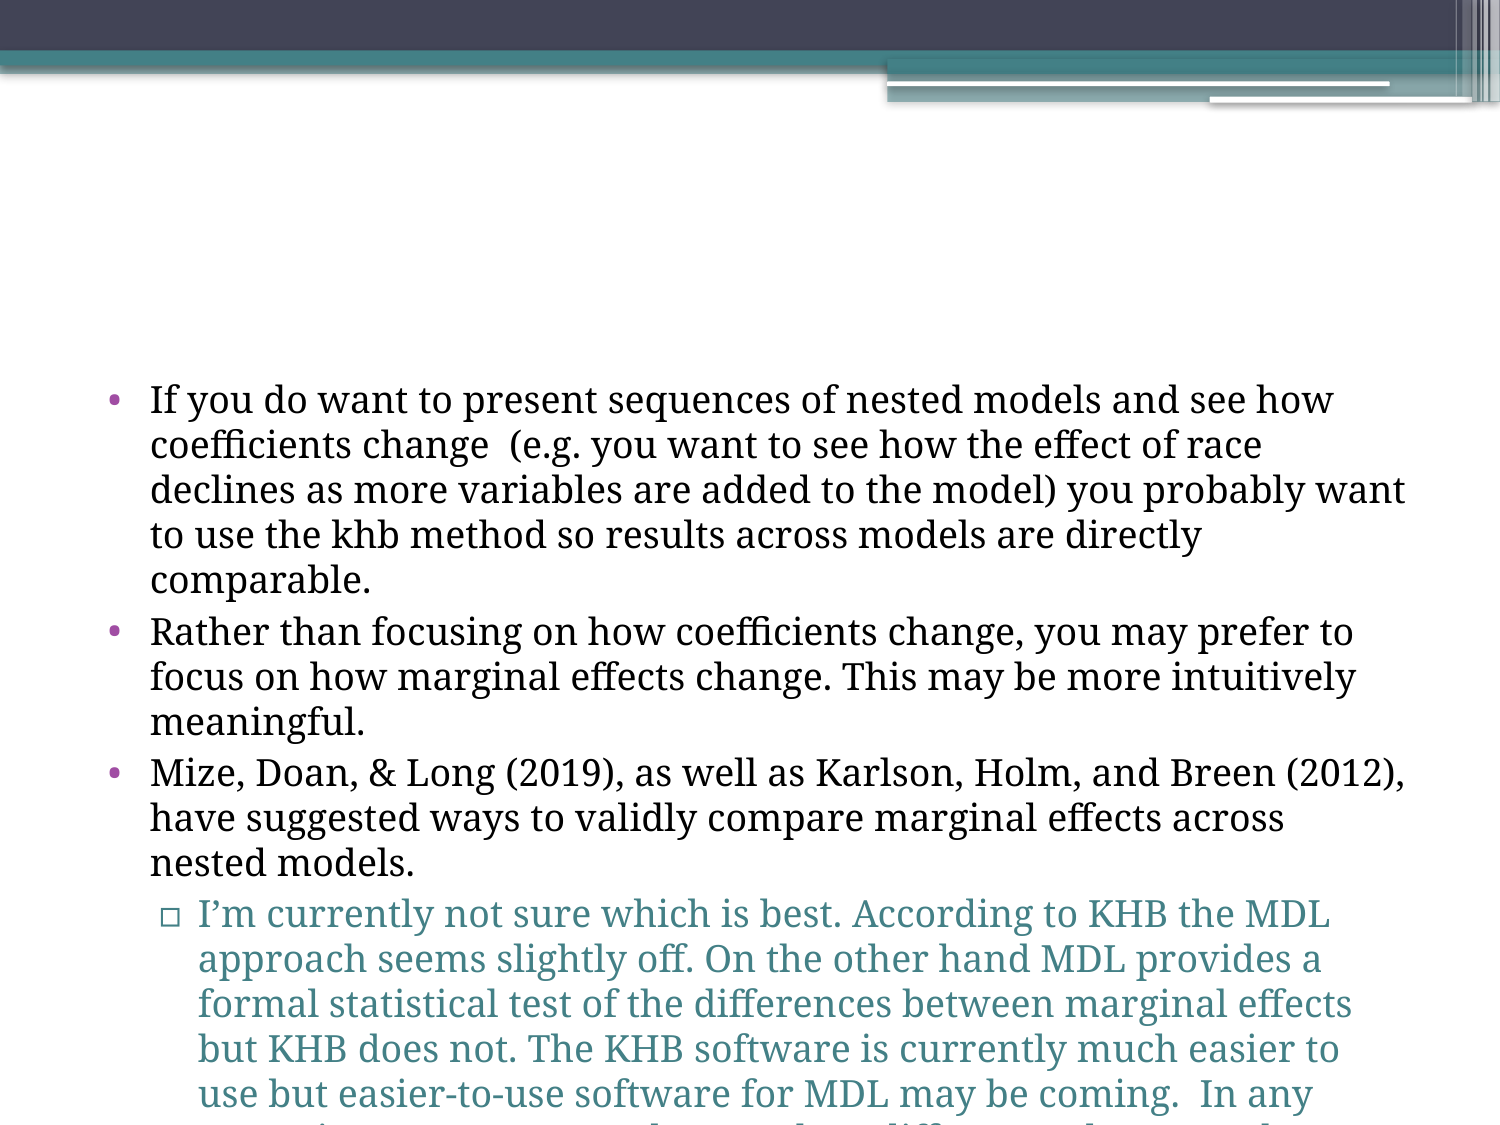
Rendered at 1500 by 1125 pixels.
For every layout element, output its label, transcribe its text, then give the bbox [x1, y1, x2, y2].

list If you do want to present sequences of nested models and see how coefficients change (e.g. you want to see how the effect of race declines as more variables are added to the model) you probably want to use the khb method so results across models are directly comparable. Rather than focusing on how coefficients change, you may prefer to focus on how marginal effects change. This may be more intuitively meaningful. Mize, Doan, & Long (2019), as well as Karlson, Holm, and Breen (2012), have suggested ways to validly compare marginal effects across nested models. I’m currently not sure which is best. According to KHB the MDL approach seems slightly off. On the other hand MDL provides a formal statistical test of the differences between marginal effects but KHB does not. The KHB software is currently much easier to use but easier-to-use software for MDL may be coming. In any event, it may not matter that much as differences between the two approaches seem to be small. [75, 369, 1425, 1079]
